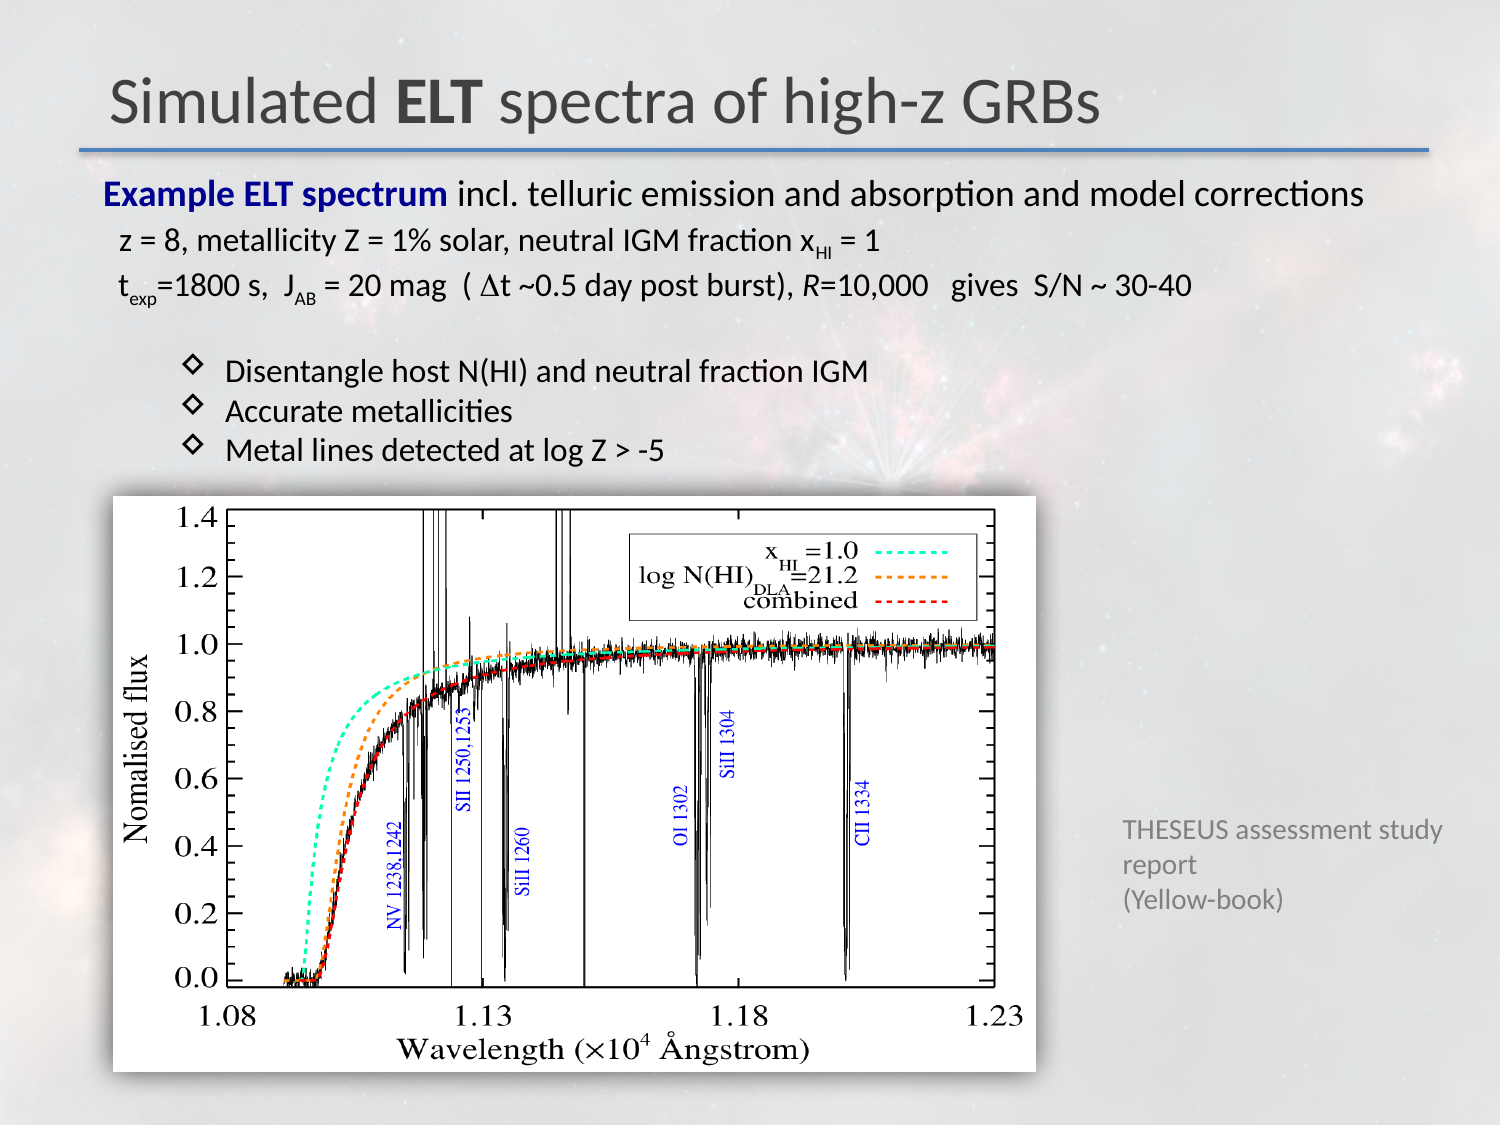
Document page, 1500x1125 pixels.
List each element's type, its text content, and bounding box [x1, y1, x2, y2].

picture [113, 496, 1036, 1073]
text_box Simulated ELT spectra of high-z GRBs [94, 49, 1118, 145]
text_box Example ELT spectrum incl. telluric emission and absorption and model corrections z = 8, metallicity Z = 1% solar, neutral IGM fraction xHI = 1 texp=1800 s, JAB = 20 mag ( Dt ~0.5 day post burst), R=10,000 gives S/N ~ 30-40 Disentangle host N(HI) and neutral fraction IGM Accurate metallicities Metal lines detected at log Z > -5 [88, 161, 1381, 521]
text_box THESEUS assessment study report (Yellow-book) [1107, 803, 1459, 923]
